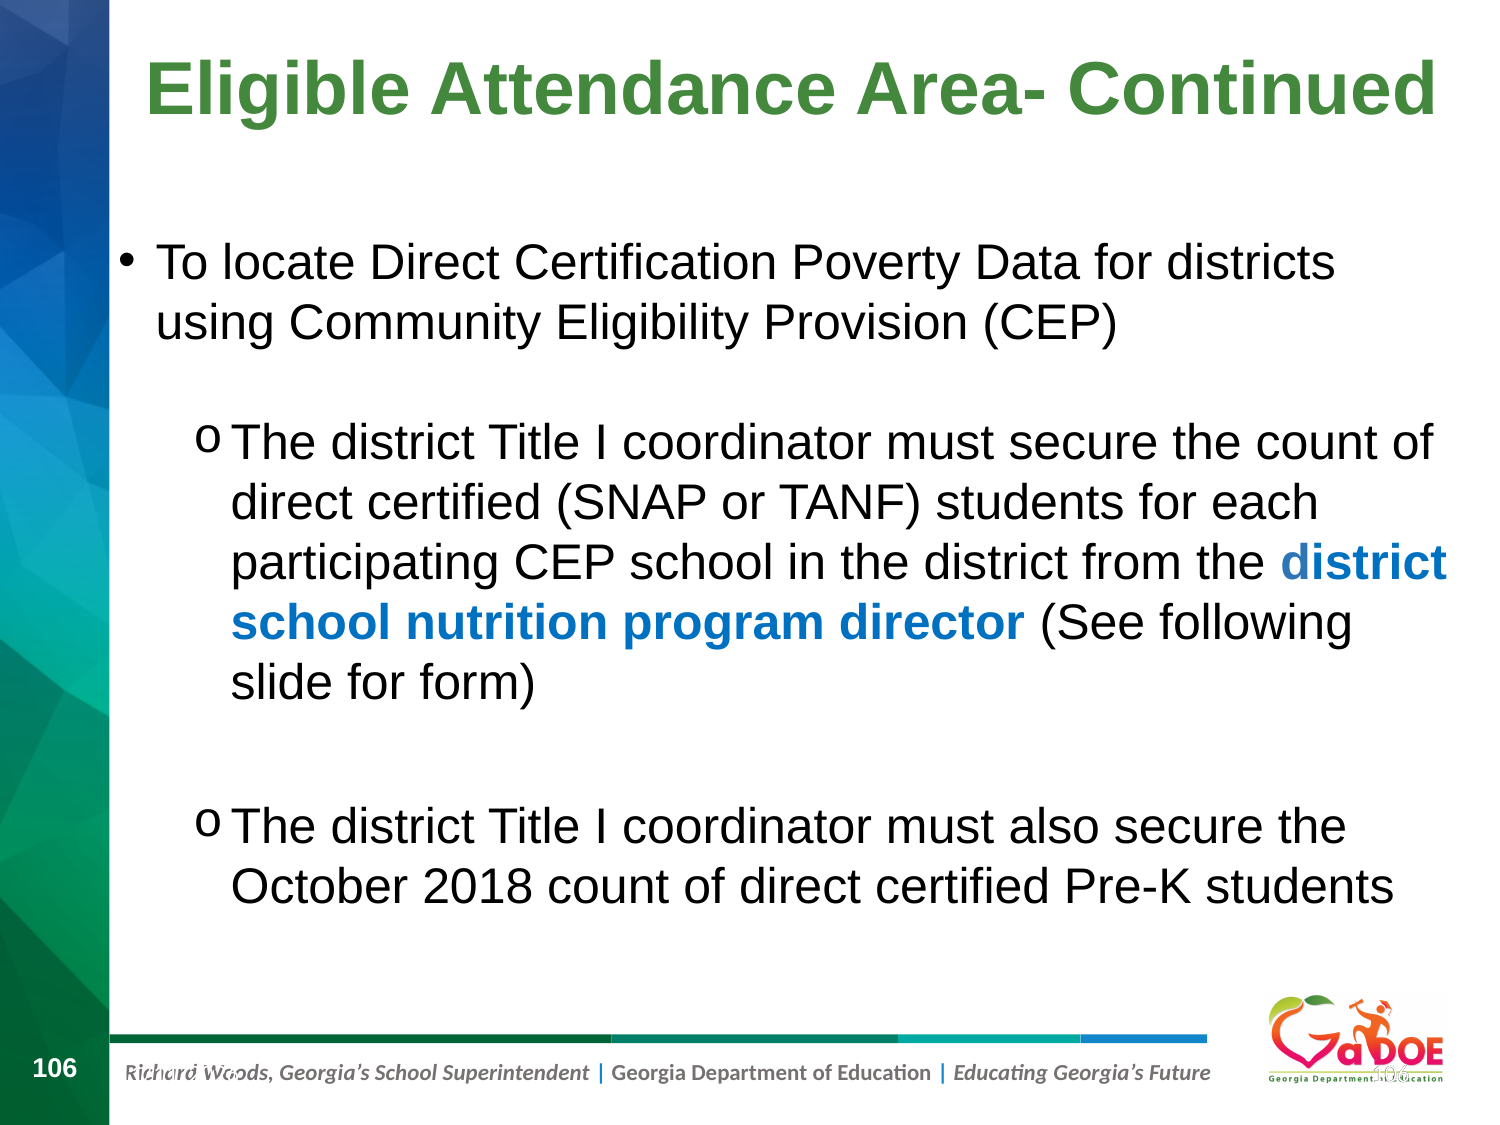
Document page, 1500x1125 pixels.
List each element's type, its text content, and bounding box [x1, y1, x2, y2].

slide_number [103, 1042, 441, 1103]
picture [0, 0, 110, 1125]
title Eligible Attendance Area- Continued [130, 22, 1477, 158]
picture [1263, 992, 1447, 1089]
text_box 106 [1325, 1042, 1425, 1103]
list To locate Direct Certification Poverty Data for districts using Community Eligibility Provision (CEP) The district Title I coordinator must secure the count of direct certified (SNAP or TANF) students for each participating CEP school in the district from the district school nutrition program director (See following slide for form) The district Title I coordinator must also secure the October 2018 count of direct certified Pre-K students [103, 222, 1477, 992]
